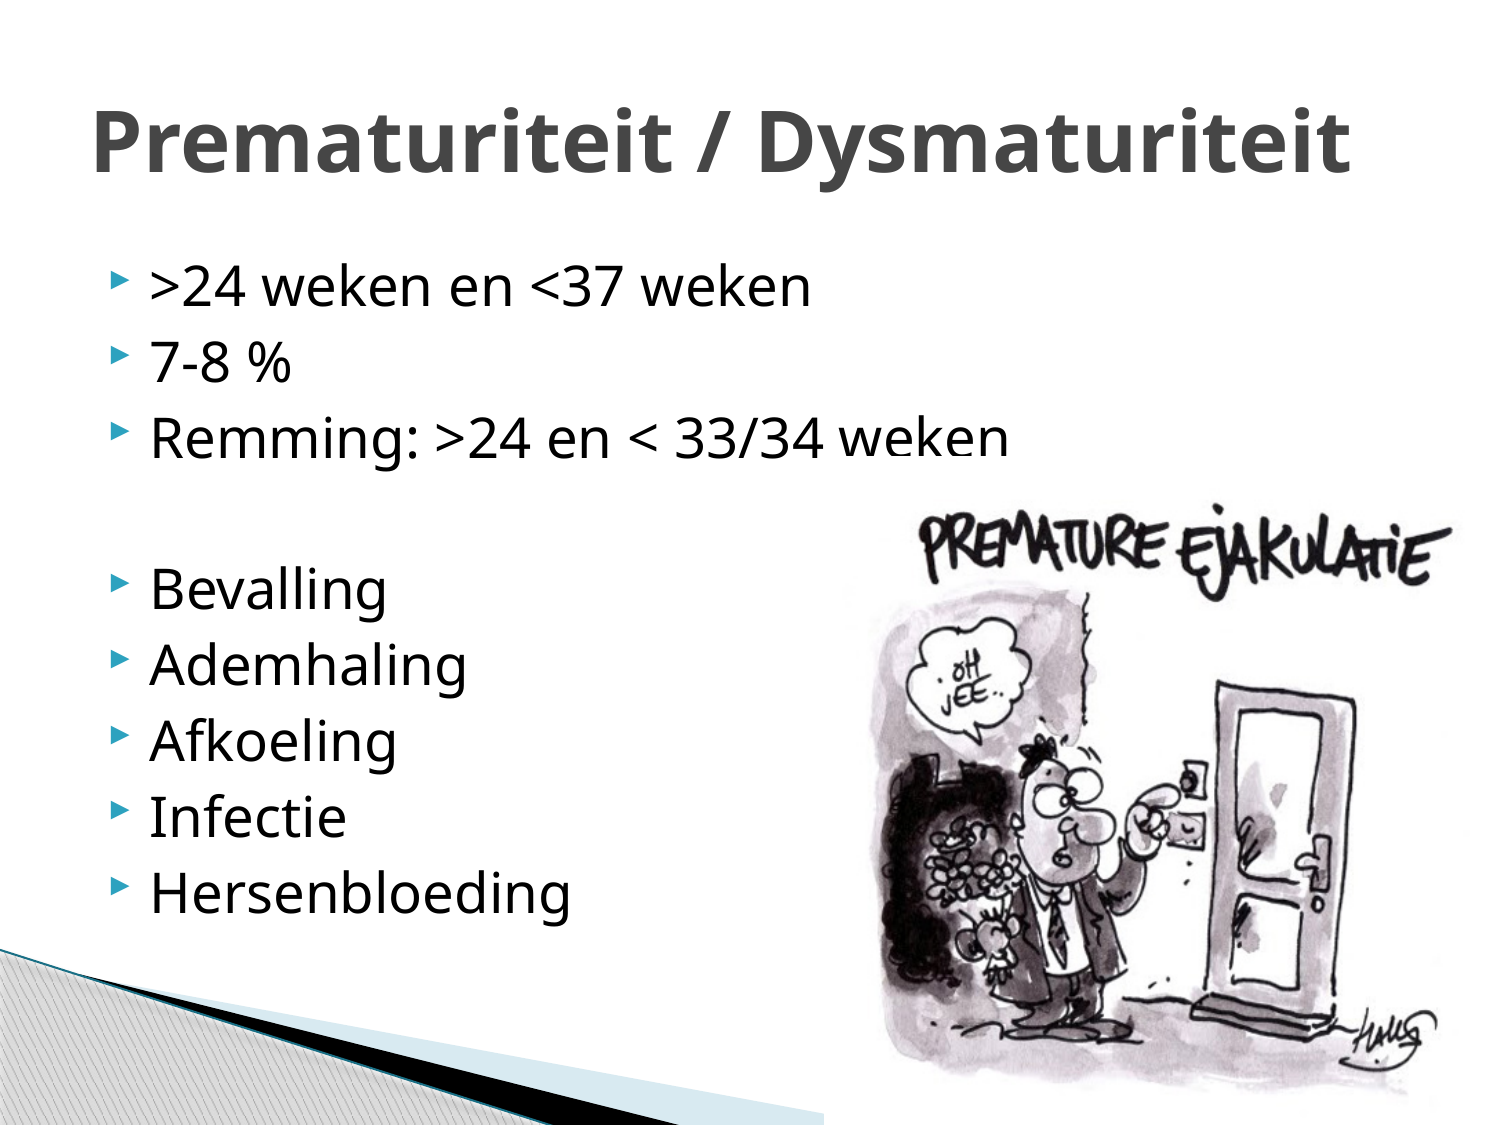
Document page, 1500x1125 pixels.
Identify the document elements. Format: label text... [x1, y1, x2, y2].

list >24 weken en <37 weken 7-8 % Remming: >24 en < 33/34 weken Bevalling Ademhaling Afkoeling Infectie Hersenbloeding [75, 243, 1425, 986]
title Prematuriteit / Dysmaturiteit [75, 45, 1425, 233]
picture [824, 455, 1500, 1125]
